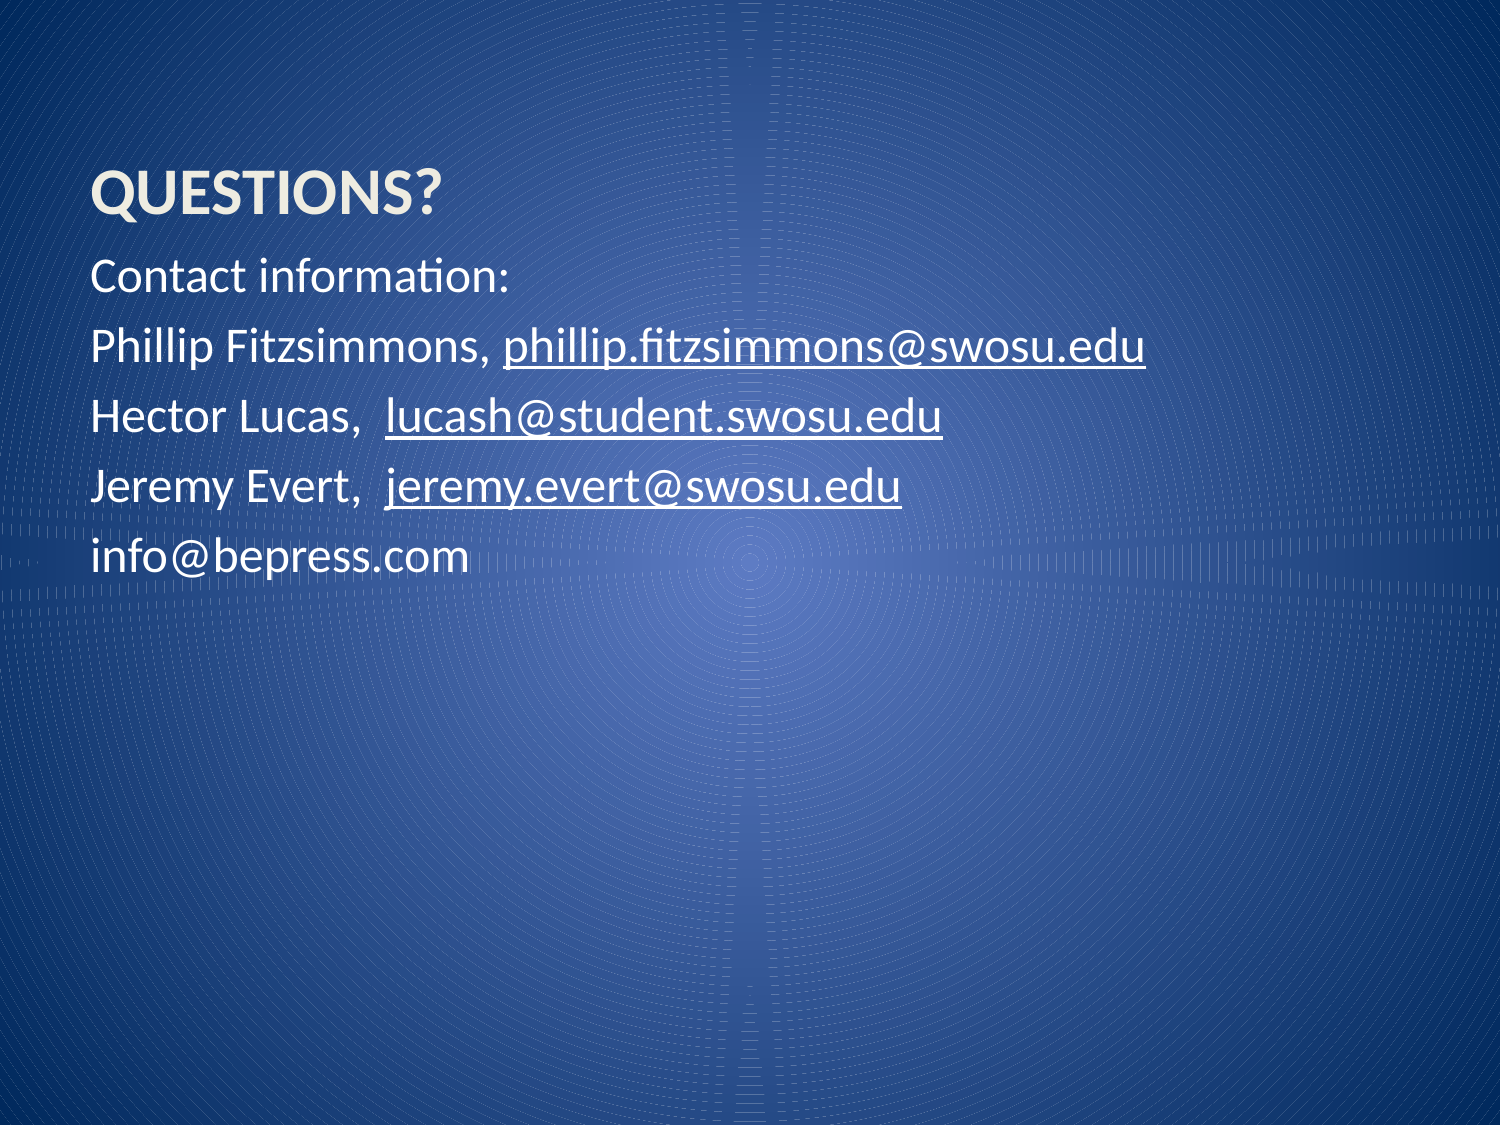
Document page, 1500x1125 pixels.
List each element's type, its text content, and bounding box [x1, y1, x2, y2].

list Contact information: Phillip Fitzsimmons, phillip.fitzsimmons@swosu.edu Hector Lucas, lucash@student.swosu.edu Jeremy Evert, jeremy.evert@swosu.edu info@bepress.com [75, 235, 1275, 1005]
title QUESTIONS? [75, 44, 569, 235]
